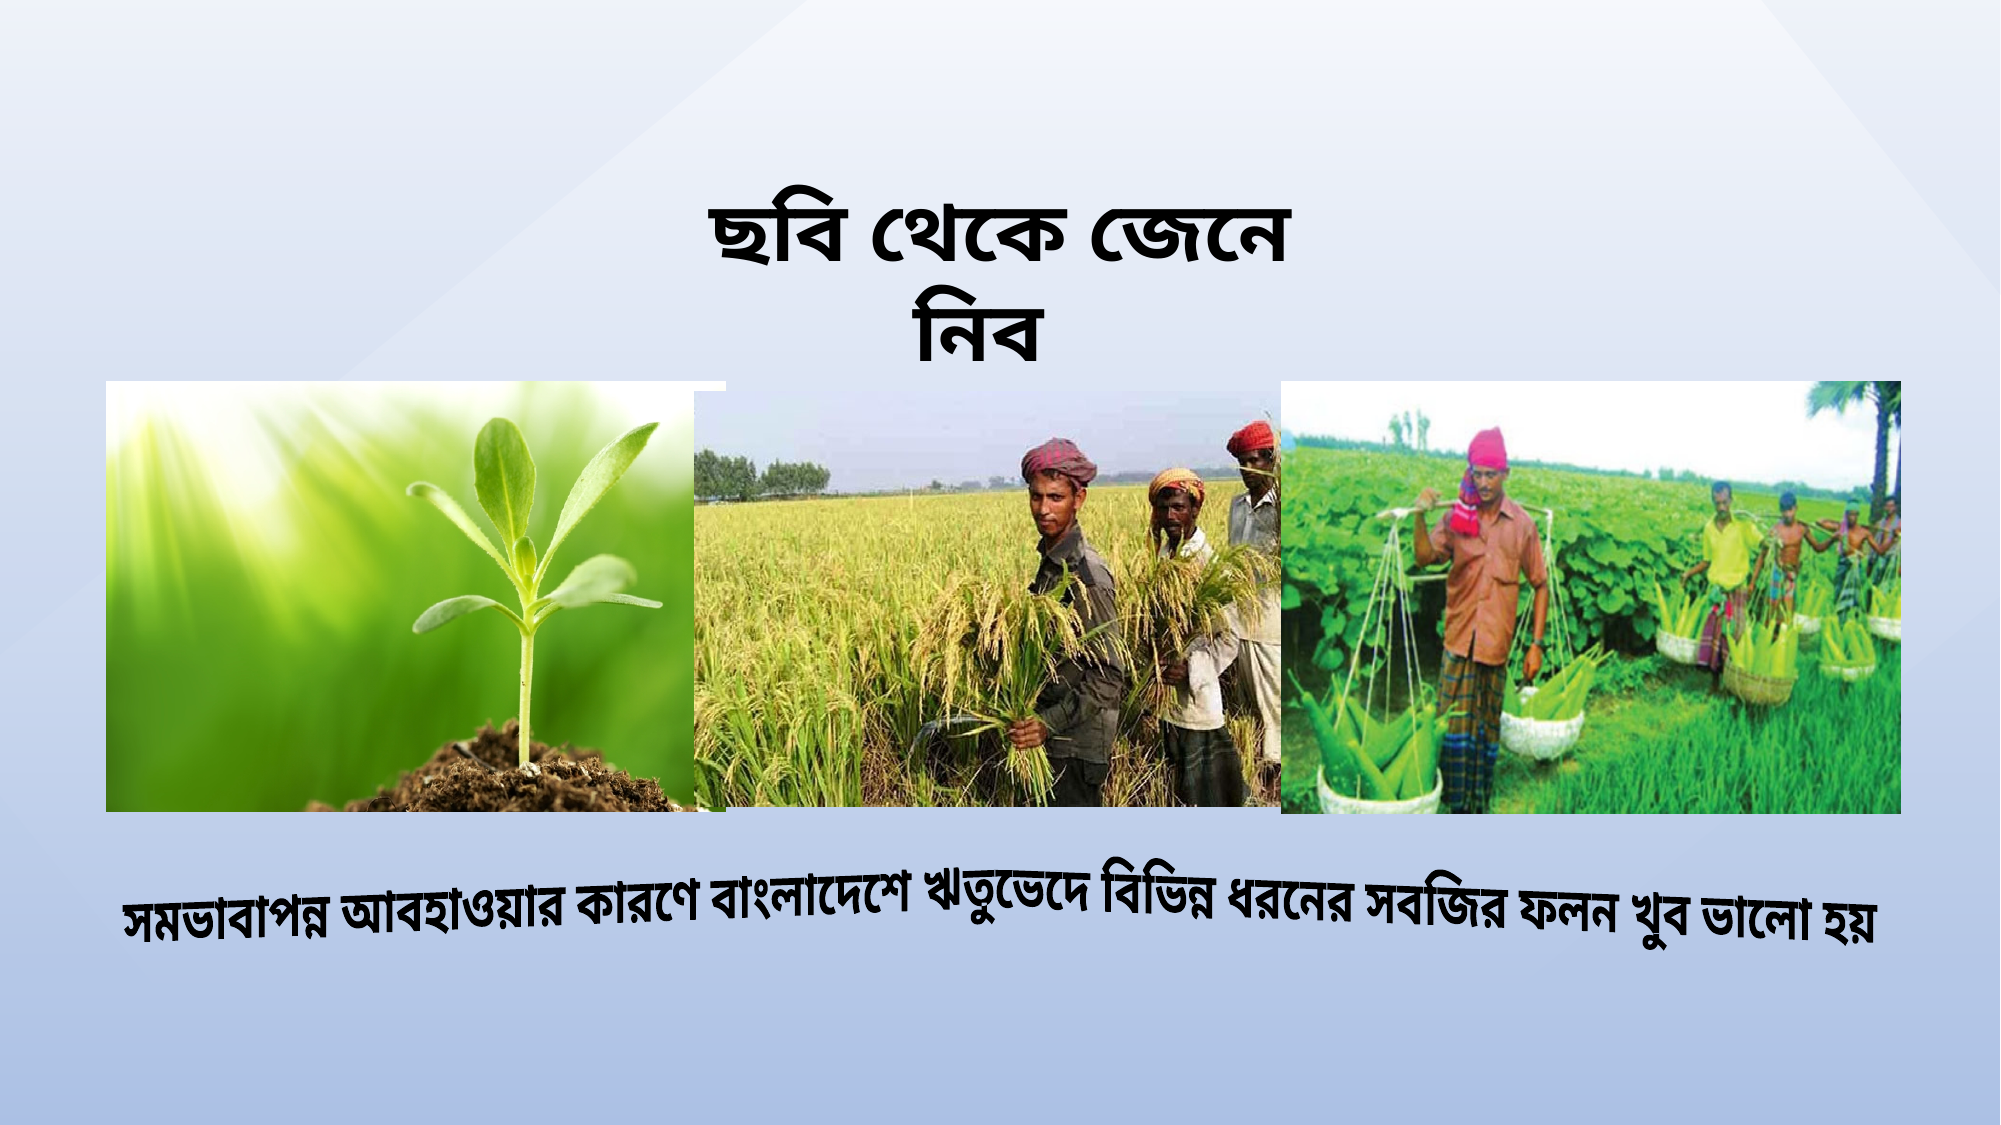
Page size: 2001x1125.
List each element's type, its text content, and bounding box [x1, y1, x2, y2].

picture [105, 381, 1901, 814]
text_box ছবি থেকে জেনে নিব [664, 170, 1336, 386]
